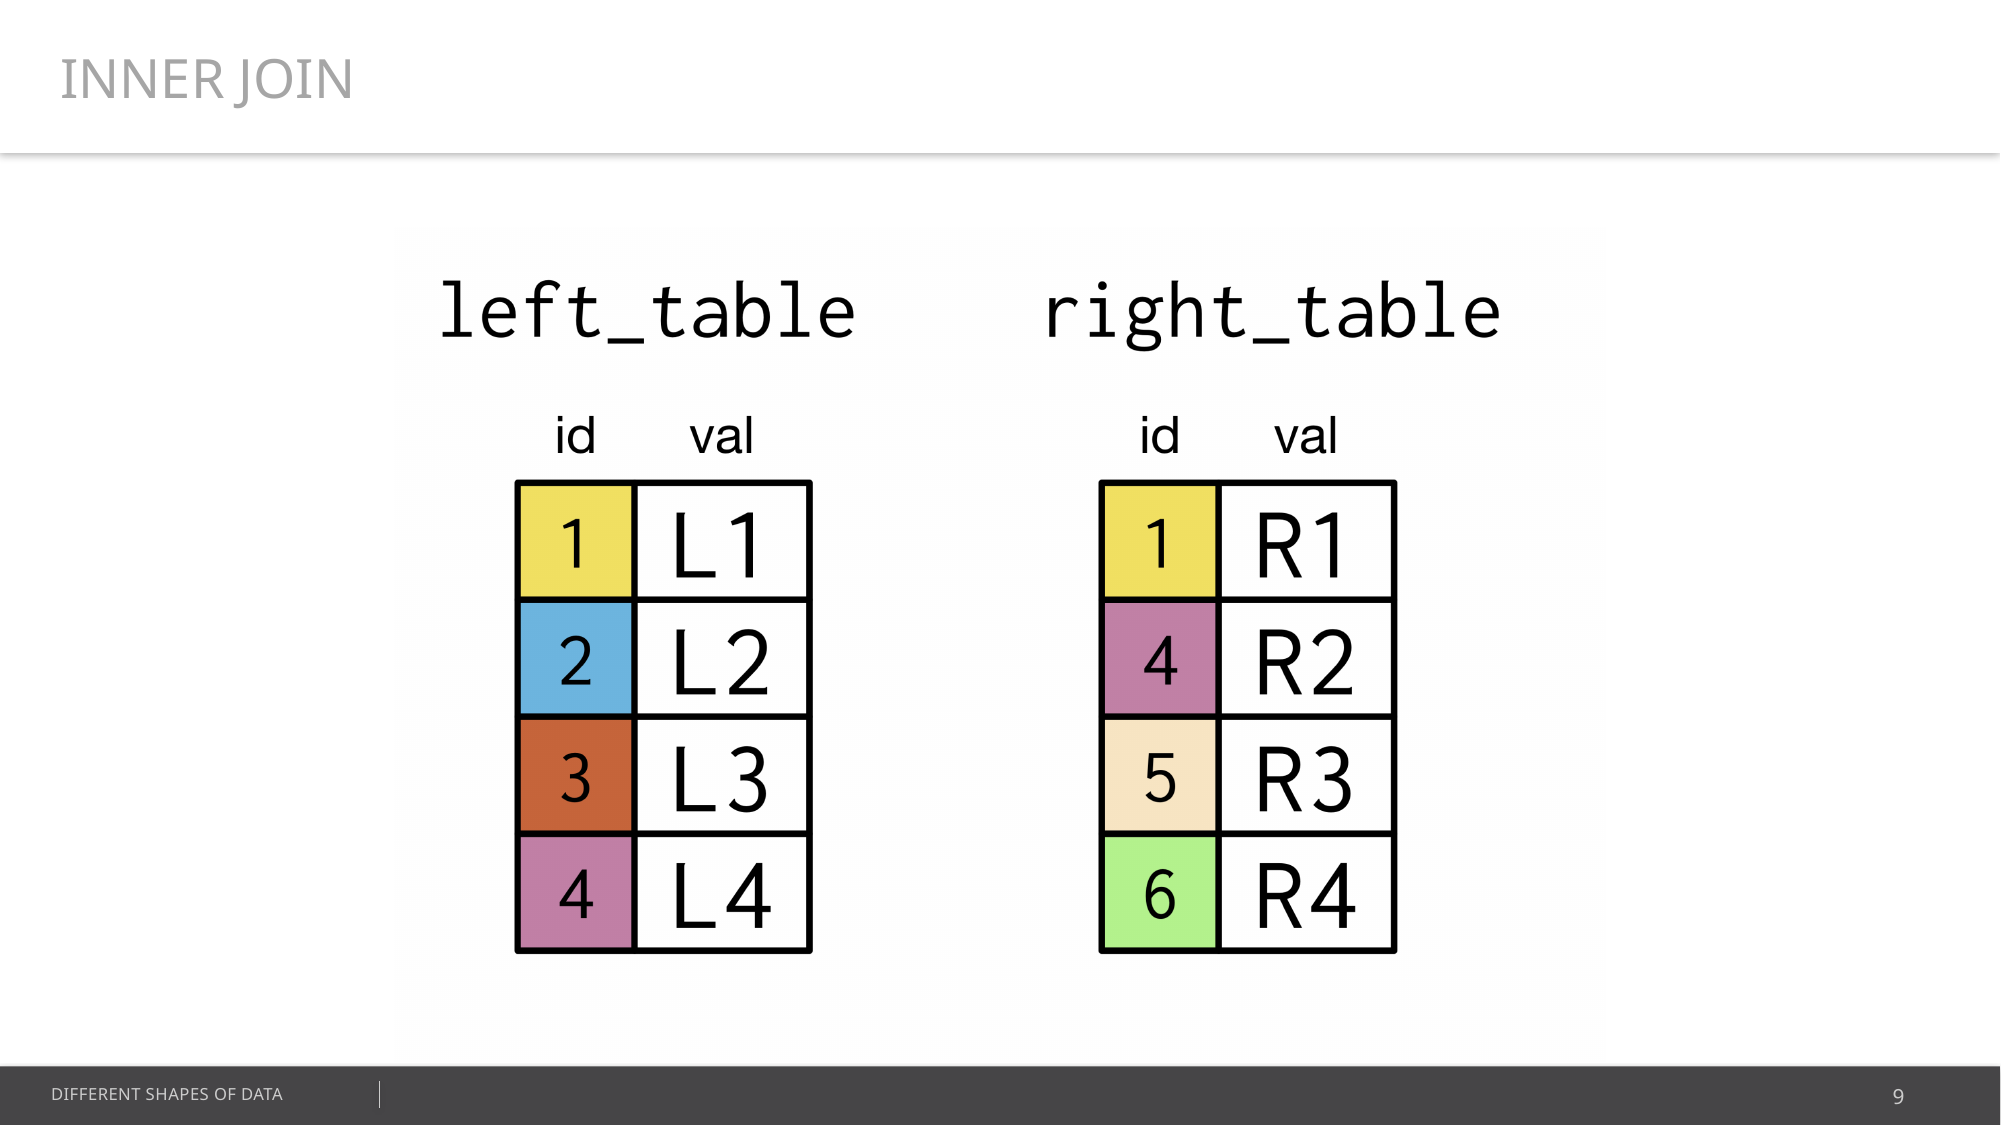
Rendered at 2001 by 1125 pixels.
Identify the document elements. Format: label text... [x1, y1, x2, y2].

list INNER JOIN [0, 0, 2000, 153]
picture [394, 227, 1606, 1062]
